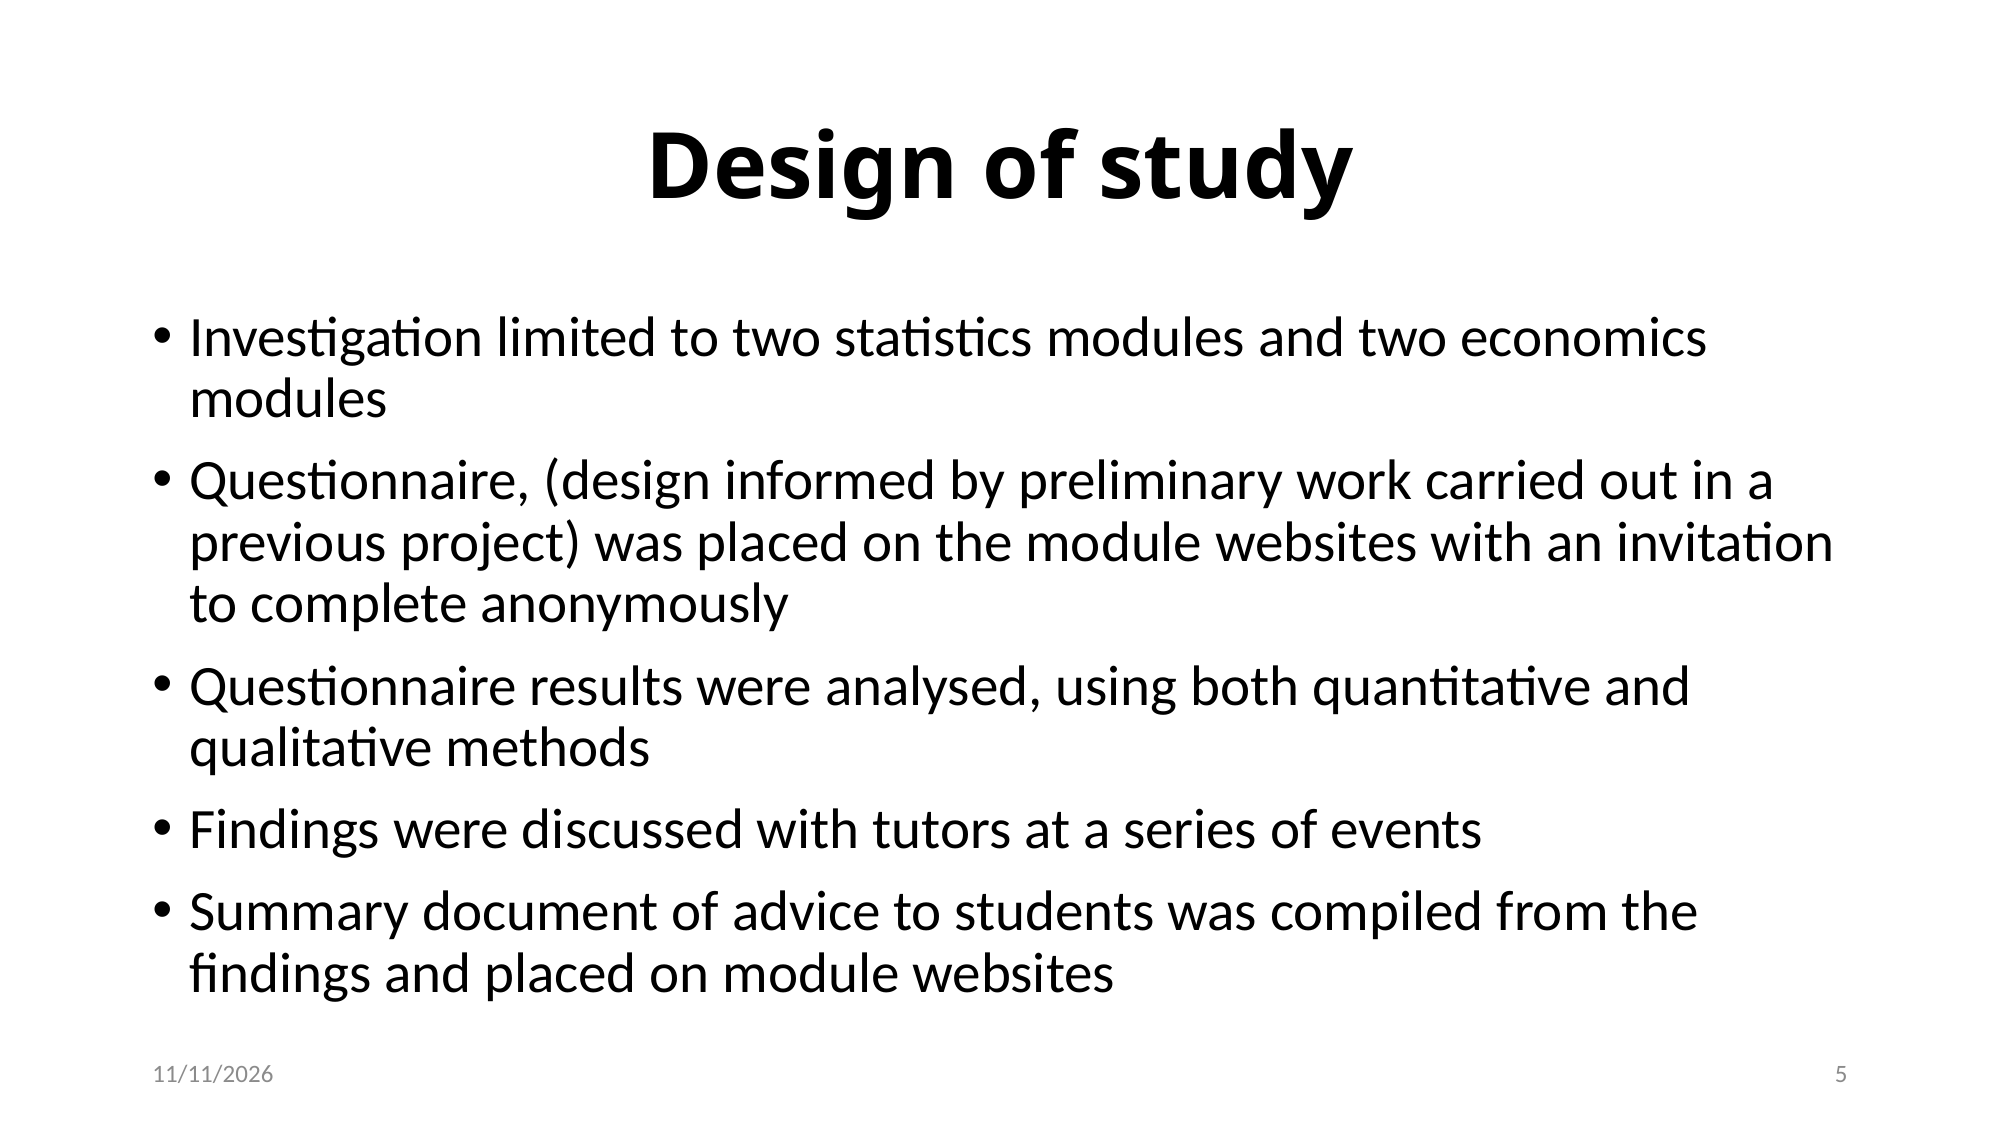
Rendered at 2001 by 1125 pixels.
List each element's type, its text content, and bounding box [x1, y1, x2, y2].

list Investigation limited to two statistics modules and two economics modules Questionnaire, (design informed by preliminary work carried out in a previous project) was placed on the module websites with an invitation to complete anonymously Questionnaire results were analysed, using both quantitative and qualitative methods Findings were discussed with tutors at a series of events Summary document of advice to students was compiled from the findings and placed on module websites [137, 299, 1863, 1014]
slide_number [137, 1042, 588, 1103]
title Design of study [137, 59, 1863, 278]
slide_number 5 [1412, 1042, 1863, 1103]
